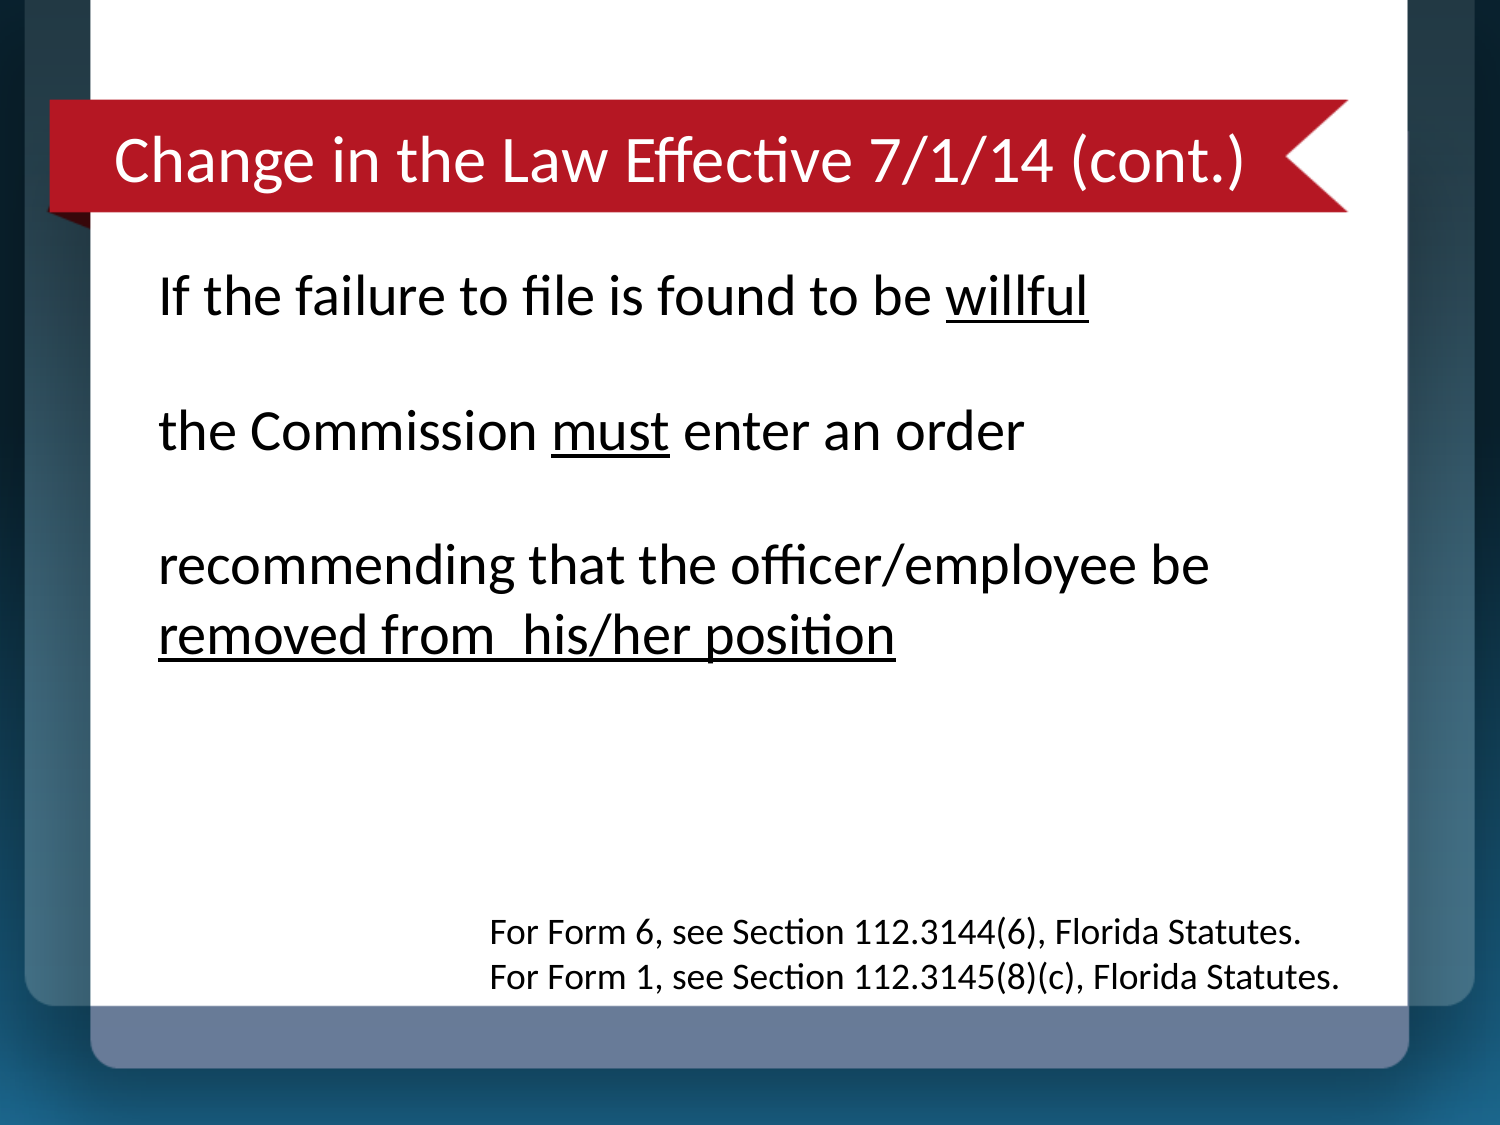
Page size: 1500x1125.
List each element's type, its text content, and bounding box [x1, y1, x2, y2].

text_box For Form 6, see Section 112.3144(6), Florida Statutes. For Form 1, see Section 112.3145(8)(c), Florida Statutes. [474, 899, 1388, 1005]
title Change in the Law Effective 7/1/14 (cont.) [99, 99, 1275, 213]
list If the failure to file is found to be willful the Commission must enter an order recommending that the officer/employee be removed from his/her position [125, 249, 1350, 738]
picture [0, 0, 1500, 1125]
